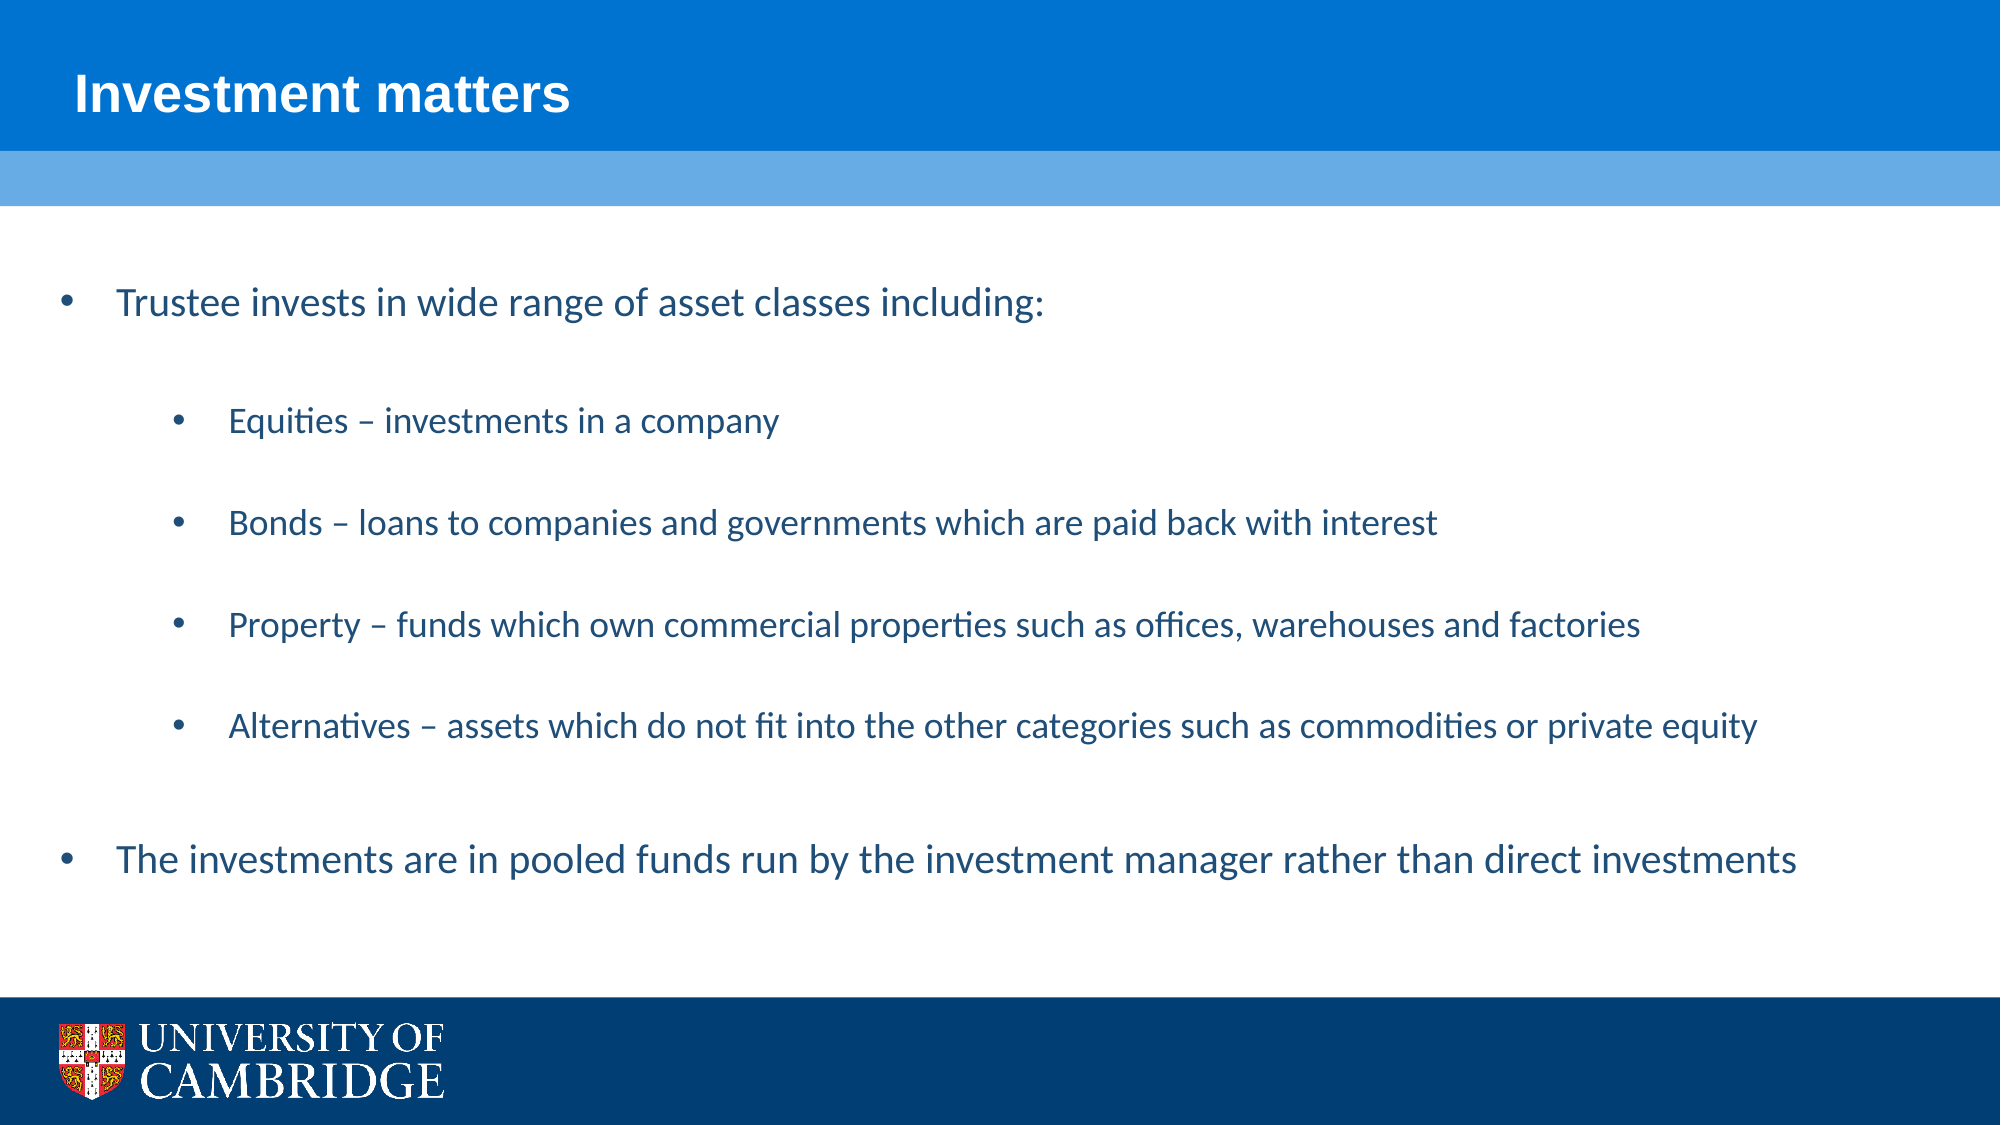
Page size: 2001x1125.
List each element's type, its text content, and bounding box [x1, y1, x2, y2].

picture [59, 1022, 444, 1100]
list Trustee invests in wide range of asset classes including: Equities – investments in a company Bonds – loans to companies and governments which are paid back with interest Property – funds which own commercial properties such as offices, warehouses and factories Alternatives – assets which do not fit into the other categories such as commodities or private equity The investments are in pooled funds run by the investment manager rather than direct investments [59, 280, 1916, 948]
list Investment matters [59, 58, 1916, 152]
